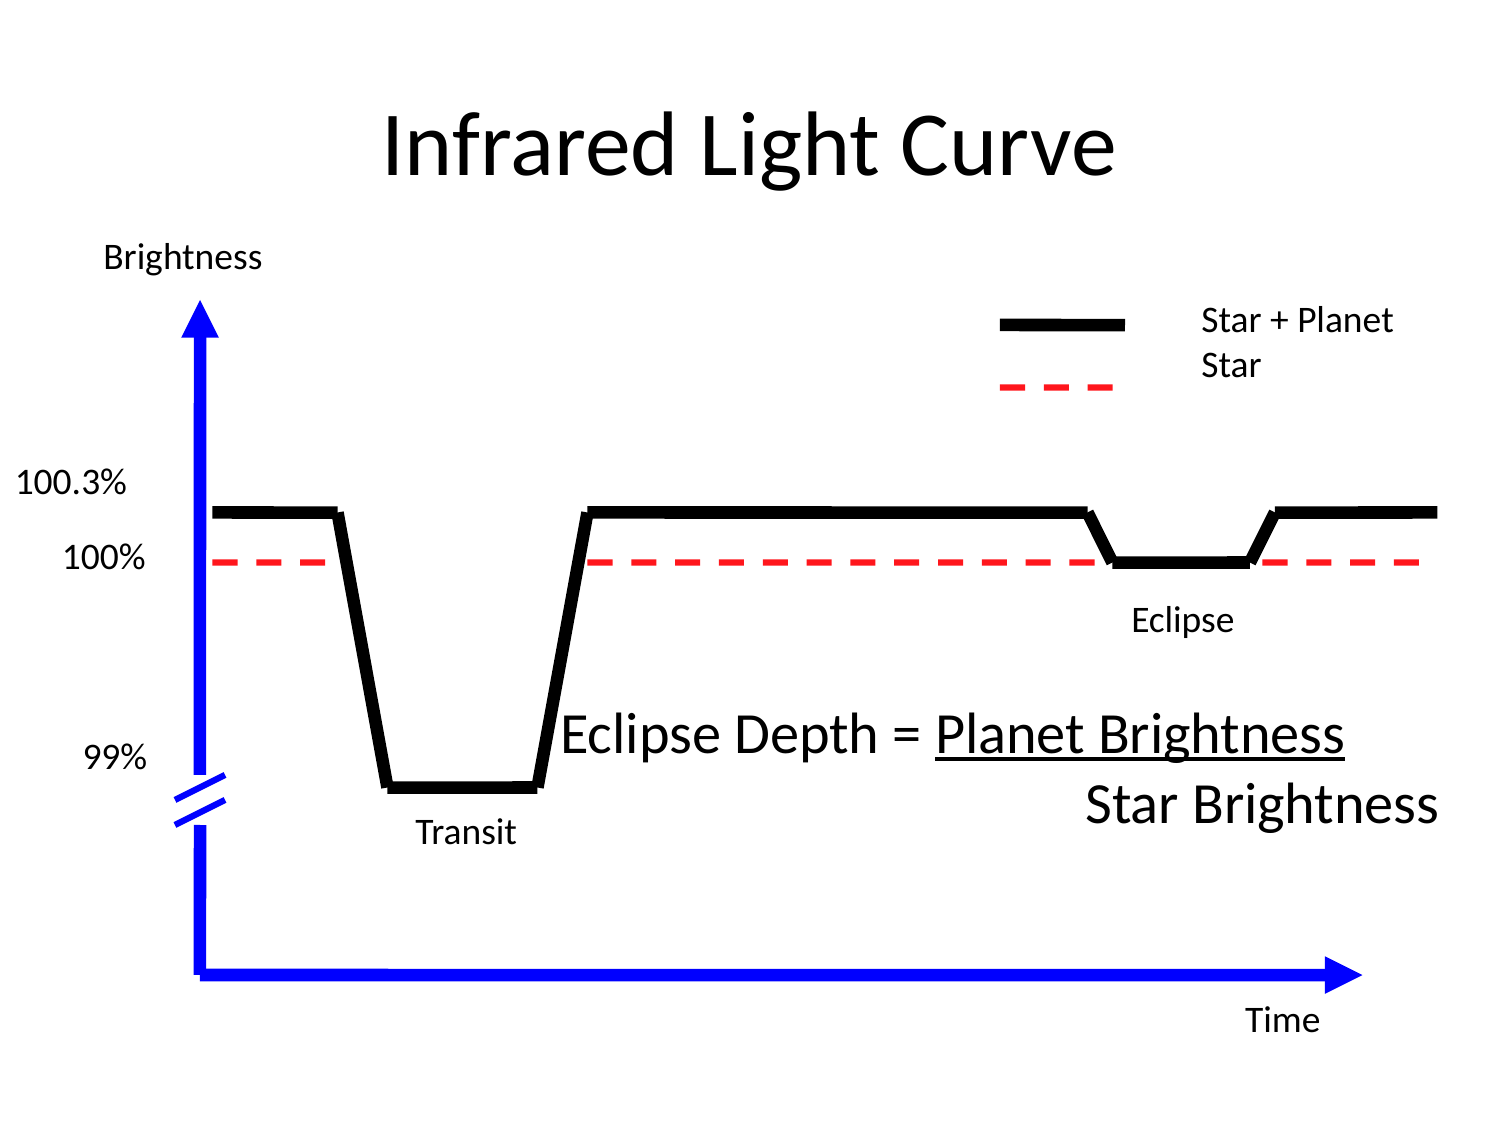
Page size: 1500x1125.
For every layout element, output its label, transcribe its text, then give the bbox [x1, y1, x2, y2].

text_box Transit [400, 799, 533, 860]
title Infrared Light Curve [75, 45, 1425, 233]
text_box 100% [47, 524, 161, 585]
text_box 99% [67, 724, 163, 785]
text_box Eclipse Depth = Planet Brightness Star Brightness [545, 687, 1455, 843]
text_box Brightness [88, 224, 278, 285]
text_box [200, 968, 1363, 982]
text_box Time [1230, 987, 1336, 1048]
text_box Eclipse [1116, 587, 1250, 648]
text_box 100.3% [0, 449, 225, 510]
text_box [999, 287, 1459, 423]
text_box [193, 299, 207, 449]
